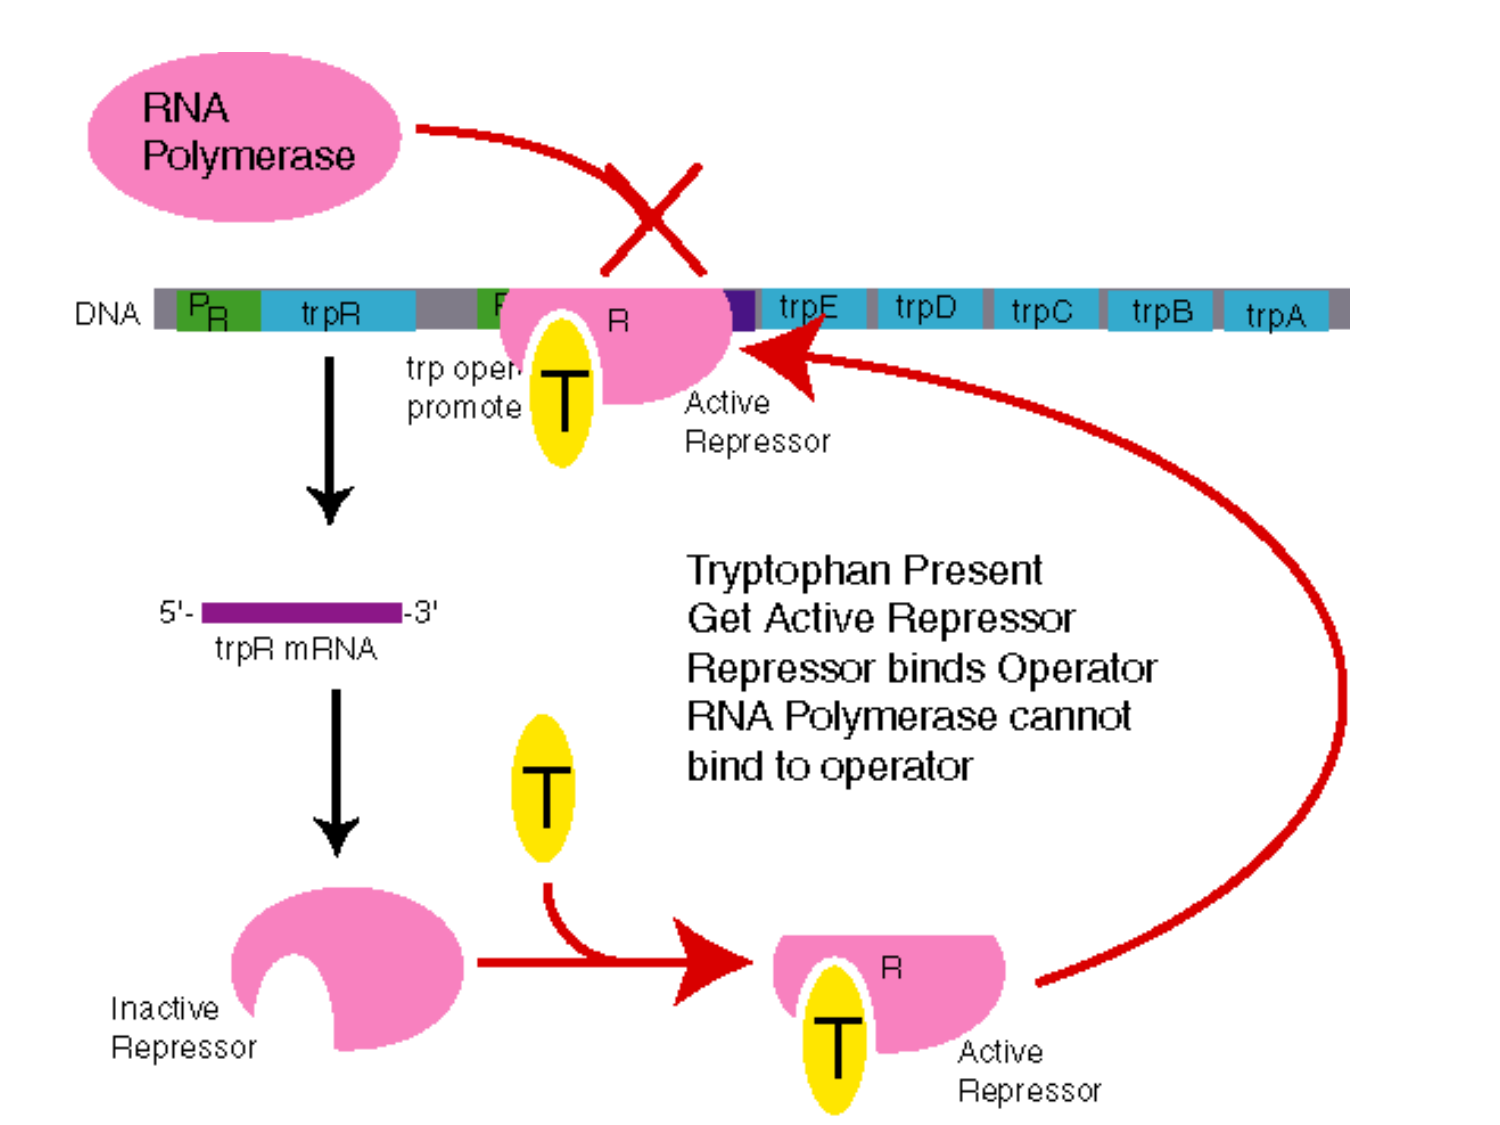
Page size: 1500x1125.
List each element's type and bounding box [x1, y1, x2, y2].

picture [74, 52, 1351, 1125]
